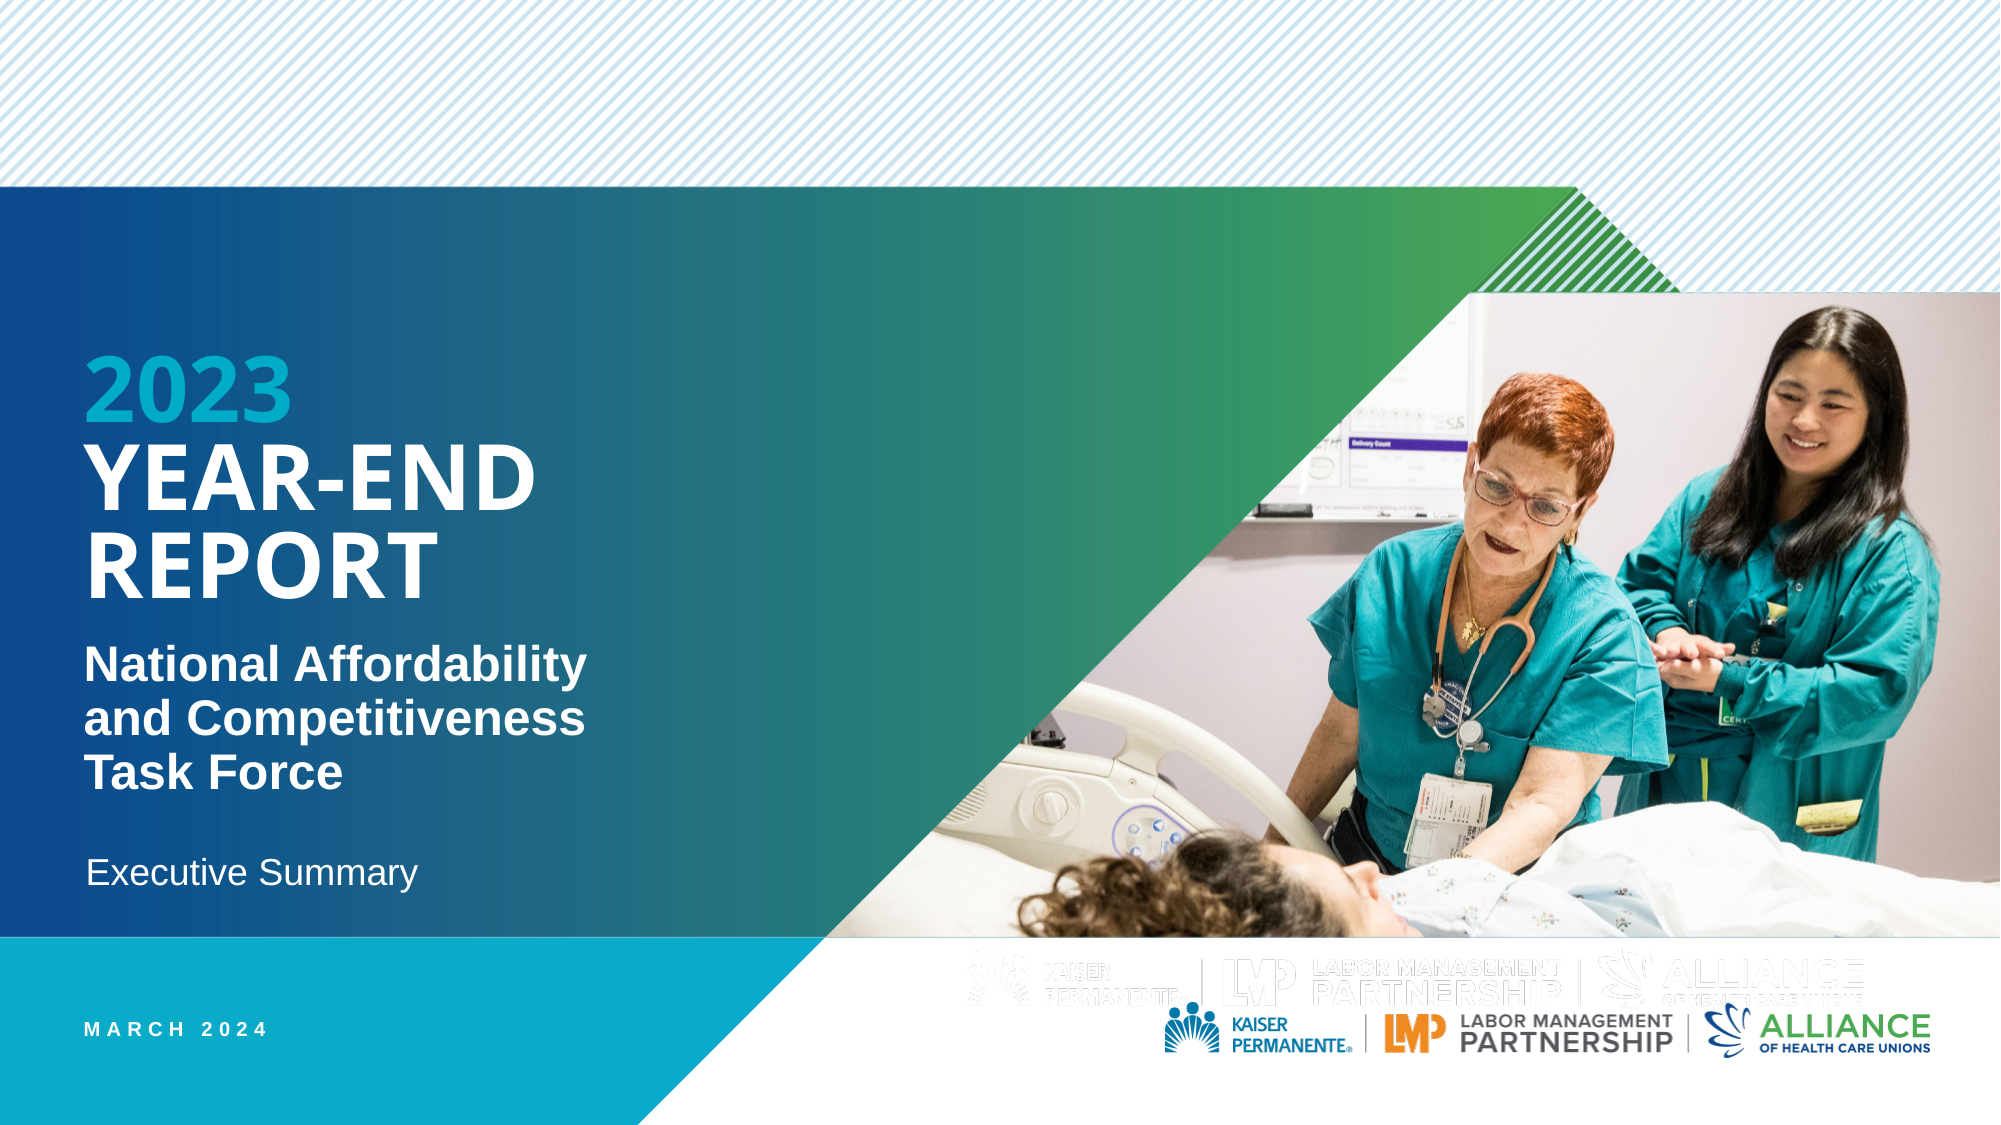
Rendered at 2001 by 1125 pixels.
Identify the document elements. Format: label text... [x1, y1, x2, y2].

list National Affordability and Competitiveness Task Force [68, 600, 669, 840]
list MARCH 2024 [68, 1011, 744, 1049]
picture [0, 0, 2000, 1125]
title 2023 YEAR-END REPORT [68, 345, 1105, 660]
text_box Executive Summary [70, 840, 434, 901]
